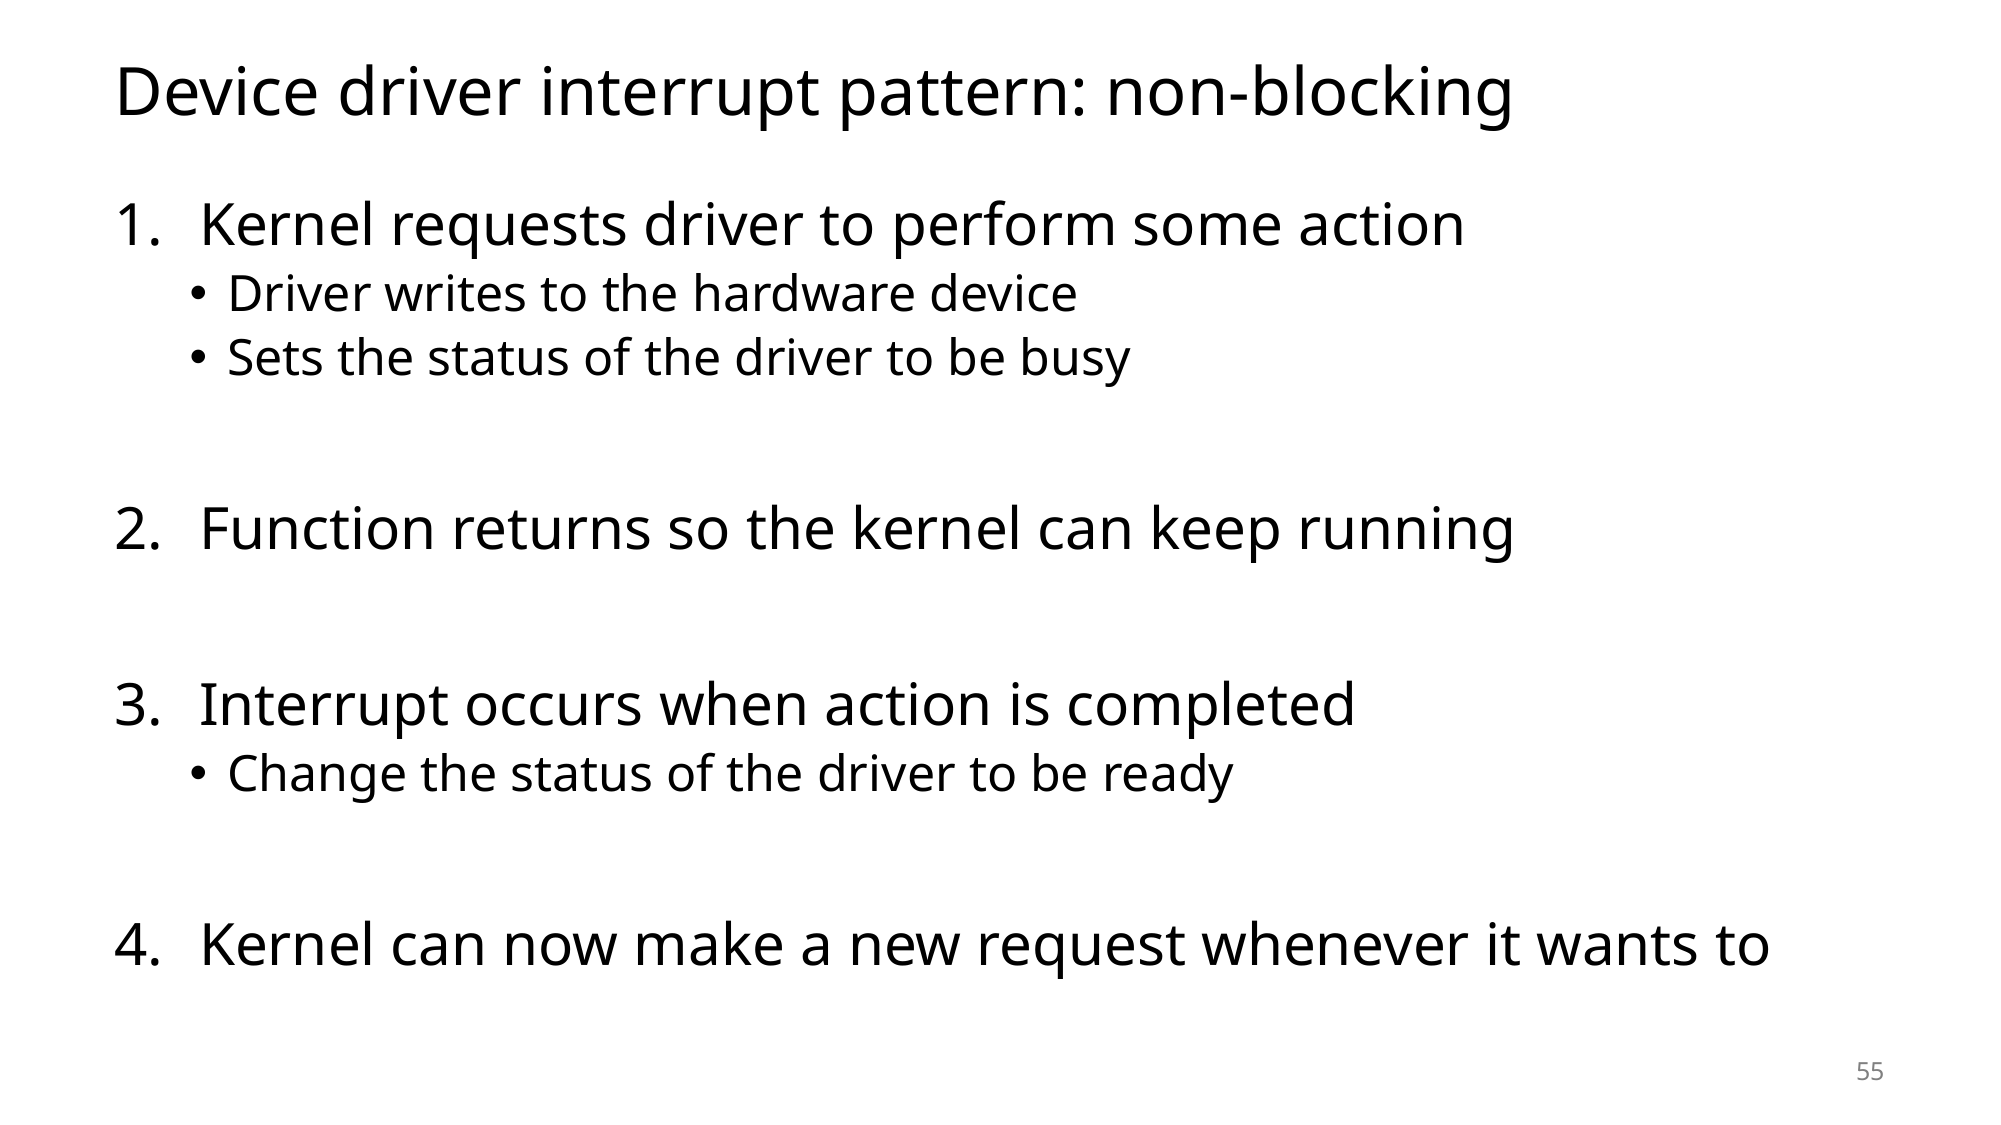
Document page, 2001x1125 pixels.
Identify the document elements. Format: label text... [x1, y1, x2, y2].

slide_number 55 [1749, 1042, 1900, 1103]
list Kernel requests driver to perform some action Driver writes to the hardware device Sets the status of the driver to be busy Function returns so the kernel can keep running Interrupt occurs when action is completed Change the status of the driver to be ready Kernel can now make a new request whenever it wants to [99, 187, 1900, 1013]
title Device driver interrupt pattern: non-blocking [99, 37, 1900, 150]
